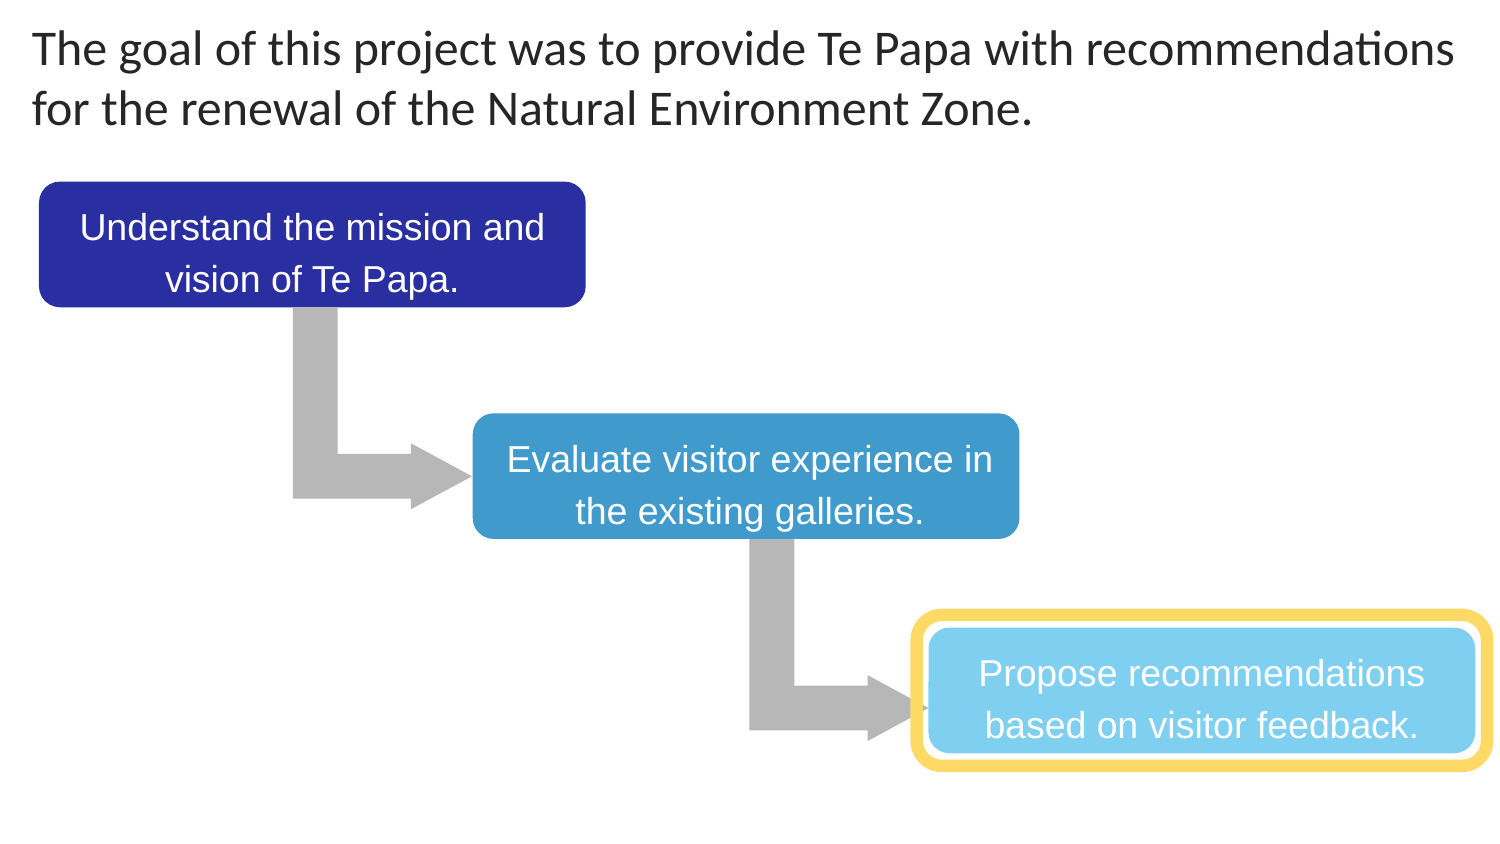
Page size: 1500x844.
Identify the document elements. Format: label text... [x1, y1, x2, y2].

text_box [292, 307, 472, 510]
text_box [749, 539, 916, 742]
text_box [916, 614, 1488, 766]
text_box The goal of this project was to provide Te Papa with recommendations for the renewal of the Natural Environment Zone. [16, 0, 1476, 151]
text_box Evaluate visitor experience in the existing galleries. [475, 413, 1025, 539]
text_box Understand the mission and vision of Te Papa. [38, 181, 587, 308]
